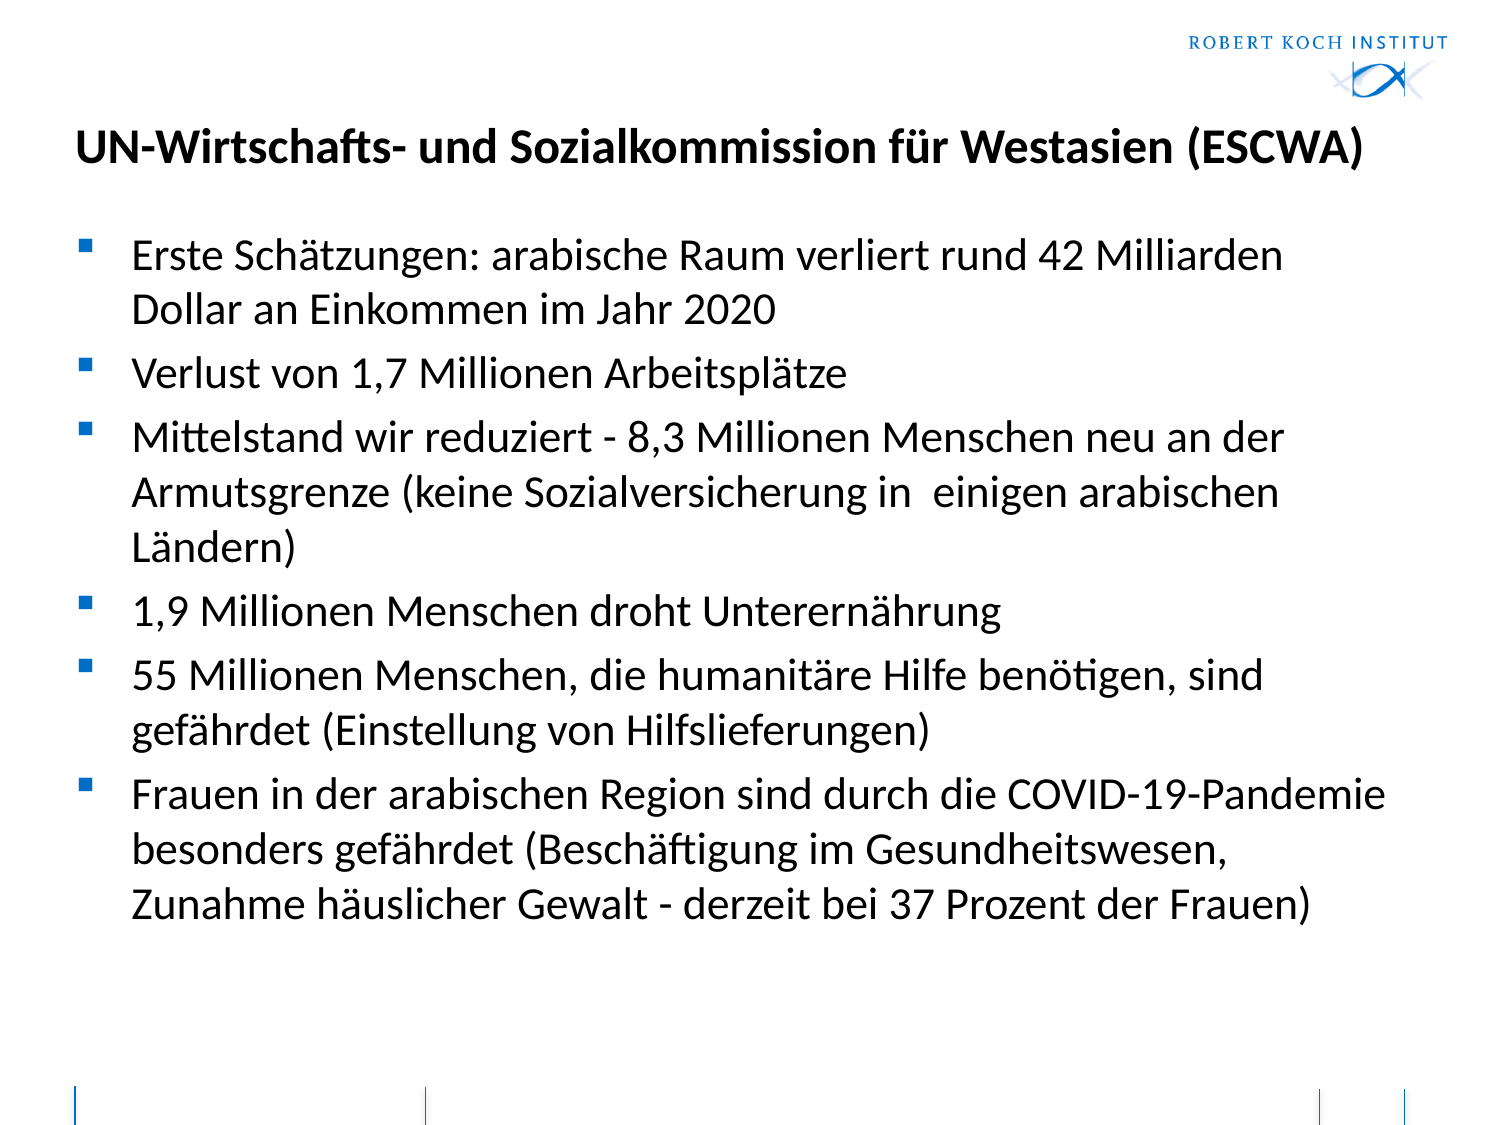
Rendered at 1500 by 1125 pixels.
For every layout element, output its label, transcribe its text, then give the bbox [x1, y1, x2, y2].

list Erste Schätzungen: arabische Raum verliert rund 42 Milliarden Dollar an Einkommen im Jahr 2020 Verlust von 1,7 Millionen Arbeitsplätze Mittelstand wir reduziert - 8,3 Millionen Menschen neu an der Armutsgrenze (keine Sozialversicherung in einigen arabischen Ländern) 1,9 Millionen Menschen droht Unterernährung 55 Millionen Menschen, die humanitäre Hilfe benötigen, sind gefährdet (Einstellung von Hilfslieferungen) Frauen in der arabischen Region sind durch die COVID-19-Pandemie besonders gefährdet (Beschäftigung im Gesundheitswesen, Zunahme häuslicher Gewalt - derzeit bei 37 Prozent der Frauen) [75, 224, 1403, 1094]
title UN-Wirtschafts- und Sozialkommission für Westasien (ESCWA) [75, 113, 1403, 175]
picture [1182, 29, 1454, 109]
